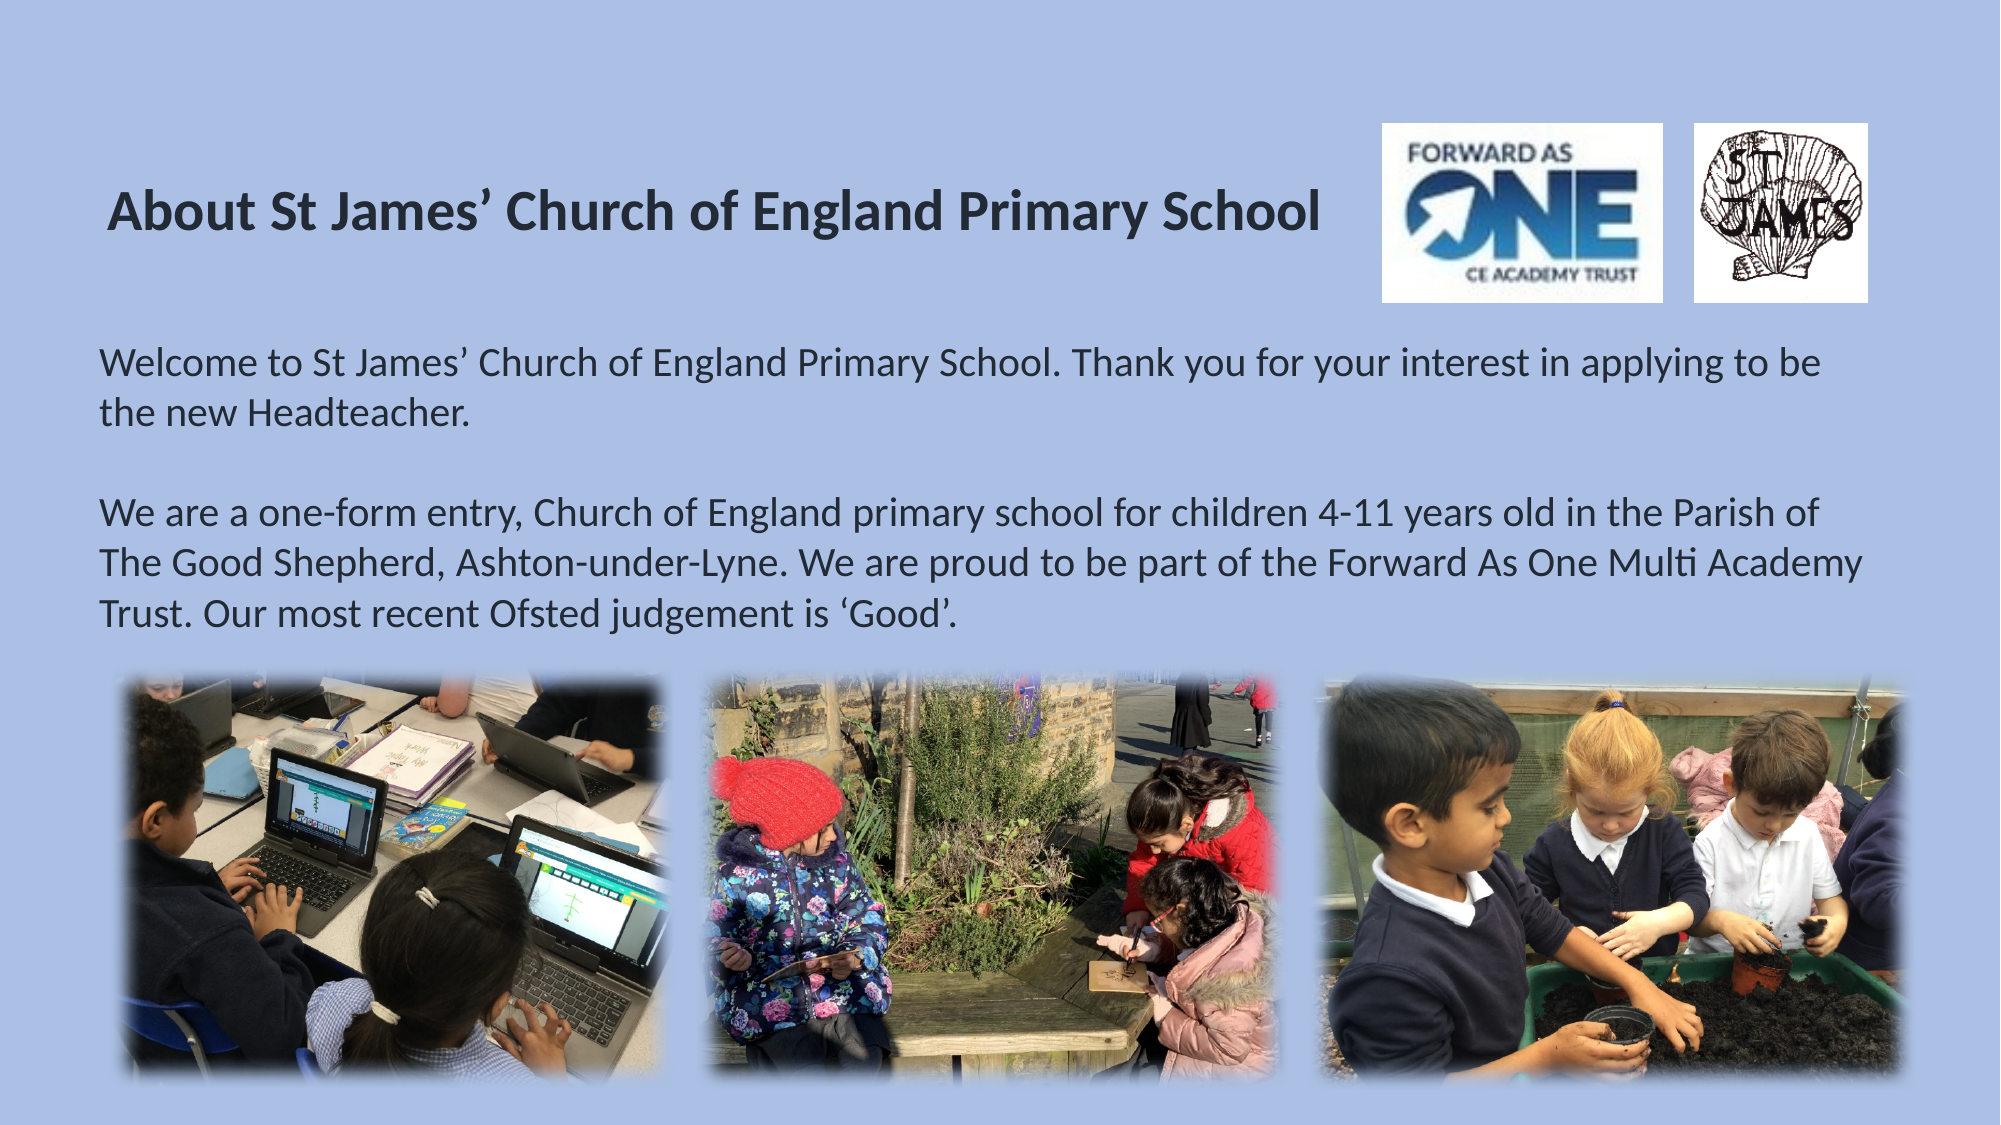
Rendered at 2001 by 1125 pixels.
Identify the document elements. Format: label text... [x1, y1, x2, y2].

picture [695, 665, 1288, 1090]
picture [1381, 123, 1663, 303]
text_box Welcome to St James’ Church of England Primary School. Thank you for your interest in applying to be the new Headteacher. We are a one-form entry, Church of England primary school for children 4-11 years old in the Parish of The Good Shepherd, Ashton-under-Lyne. We are proud to be part of the Forward As One Multi Academy Trust. Our most recent Ofsted judgement is ‘Good’. [84, 327, 1891, 1118]
picture [1308, 667, 1916, 1090]
text_box About St James’ Church of England Primary School [0, 164, 1612, 459]
picture [1694, 123, 1868, 303]
picture [109, 665, 676, 1090]
